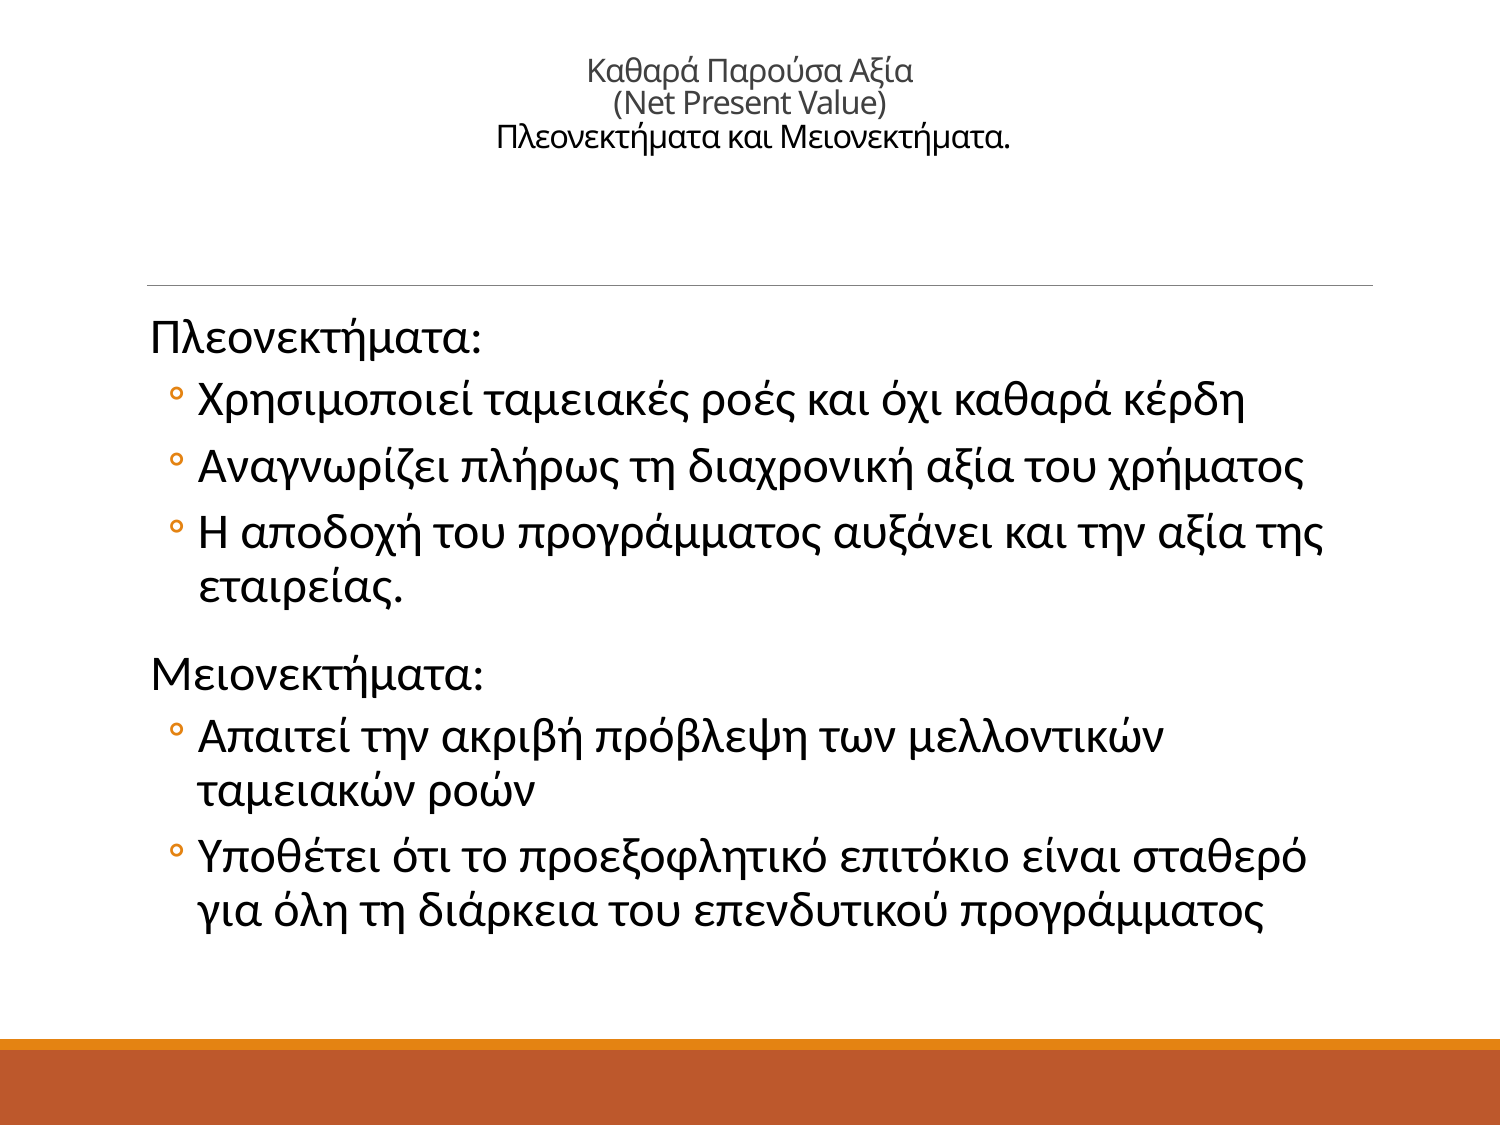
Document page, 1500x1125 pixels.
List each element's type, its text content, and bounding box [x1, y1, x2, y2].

list Πλεονεκτήματα: Χρησιμοποιεί ταμειακές ροές και όχι καθαρά κέρδη Αναγνωρίζει πλήρως τη διαχρονική αξία του χρήματος Η αποδοχή του προγράμματος αυξάνει και την αξία της εταιρείας. Μειονεκτήματα: Απαιτεί την ακριβή πρόβλεψη των μελλοντικών ταμειακών ροών Υποθέτει ότι το προεξοφλητικό επιτόκιο είναι σταθερό για όλη τη διάρκεια του επενδυτικού προγράμματος [135, 302, 1373, 963]
title Καθαρά Παρούσα Αξία (Net Present Value) Πλεονεκτήματα και Μειονεκτήματα. [135, 47, 1373, 163]
